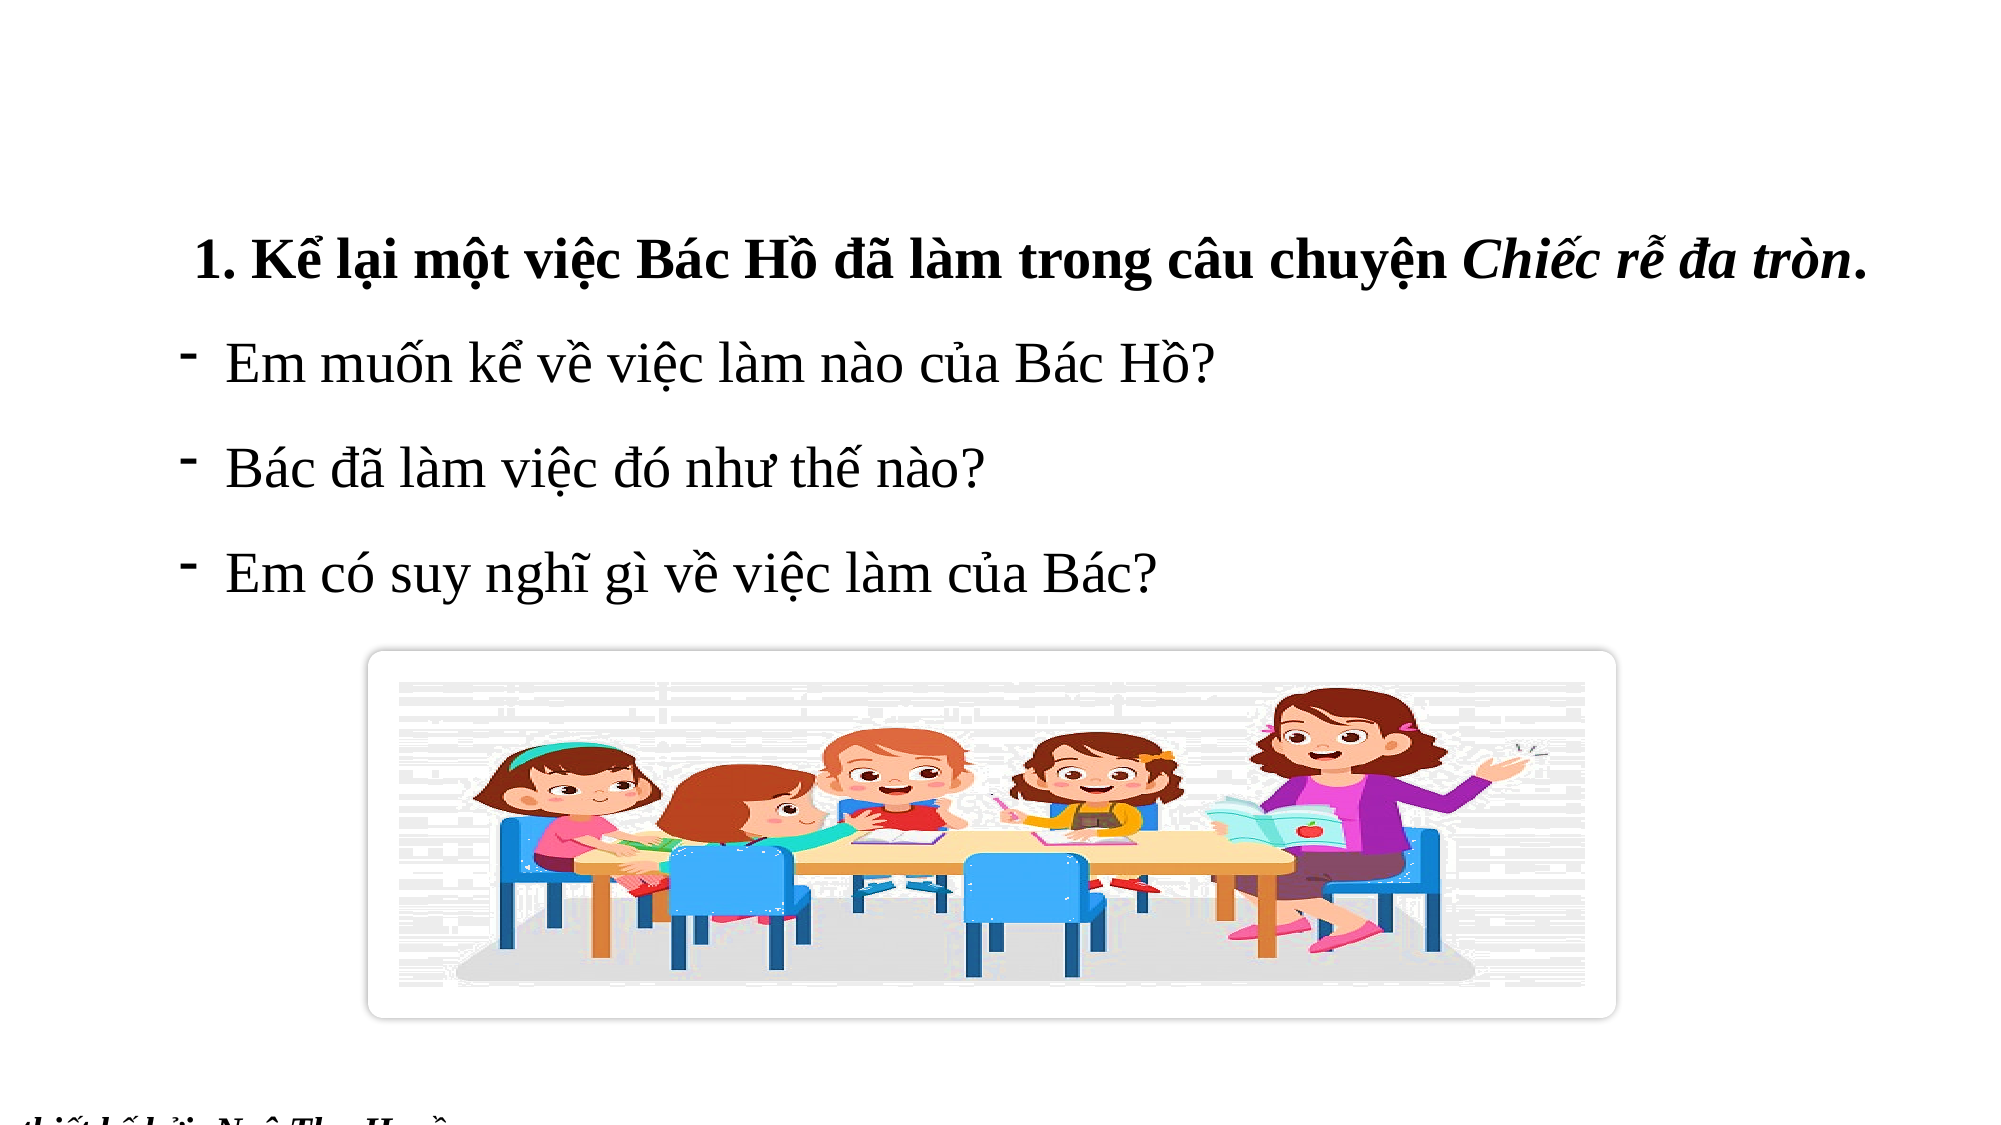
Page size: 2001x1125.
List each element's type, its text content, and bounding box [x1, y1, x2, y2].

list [398, 681, 1585, 988]
text_box 1. Kể lại một việc Bác Hồ đã làm trong câu chuyện Chiếc rễ đa tròn. Em muốn kể về việc làm nào của Bác Hồ? Bác đã làm việc đó như thế nào? Em có suy nghĩ gì về việc làm của Bác? [163, 177, 1892, 612]
text_box Bài giảng thiết kế bởi: Ngô Thu Huyền [0, 1098, 483, 1125]
